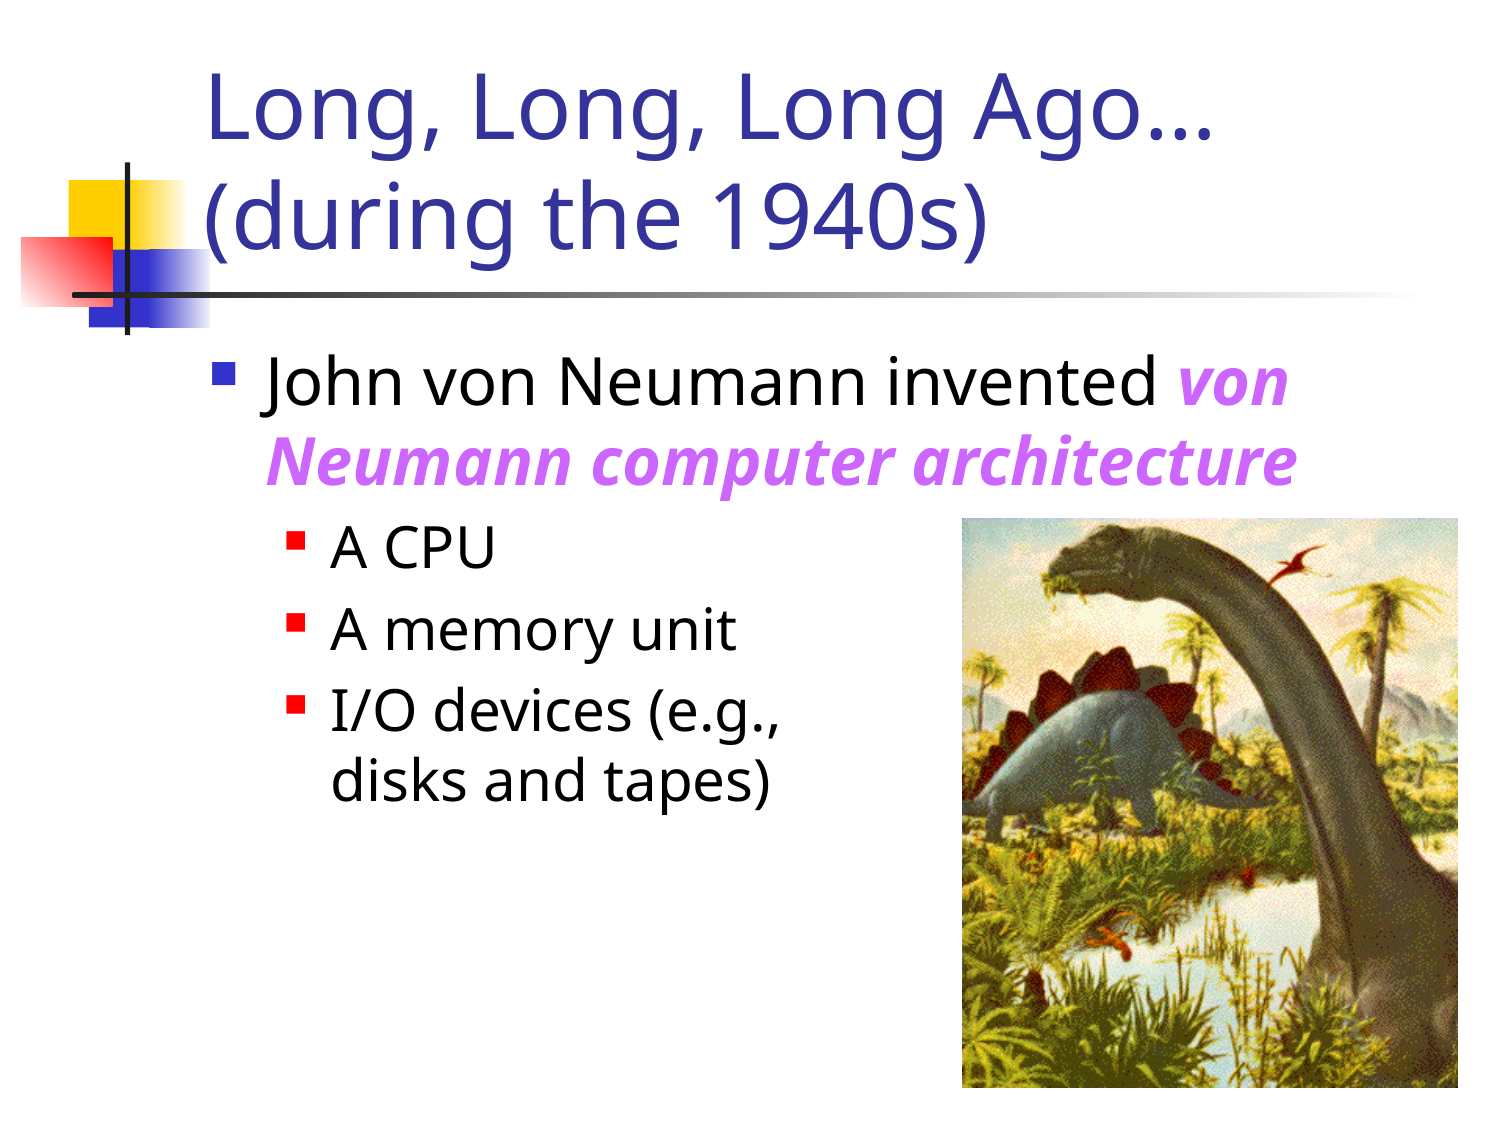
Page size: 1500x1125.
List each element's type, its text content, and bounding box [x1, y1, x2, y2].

title Long, Long, Long Ago…(during the 1940s) [188, 35, 1468, 275]
picture [962, 518, 1458, 1088]
list John von Neumann invented von Neumann computer architecture A CPU A memory unit I/O devices (e.g., disks and tapes) [193, 331, 1469, 1006]
